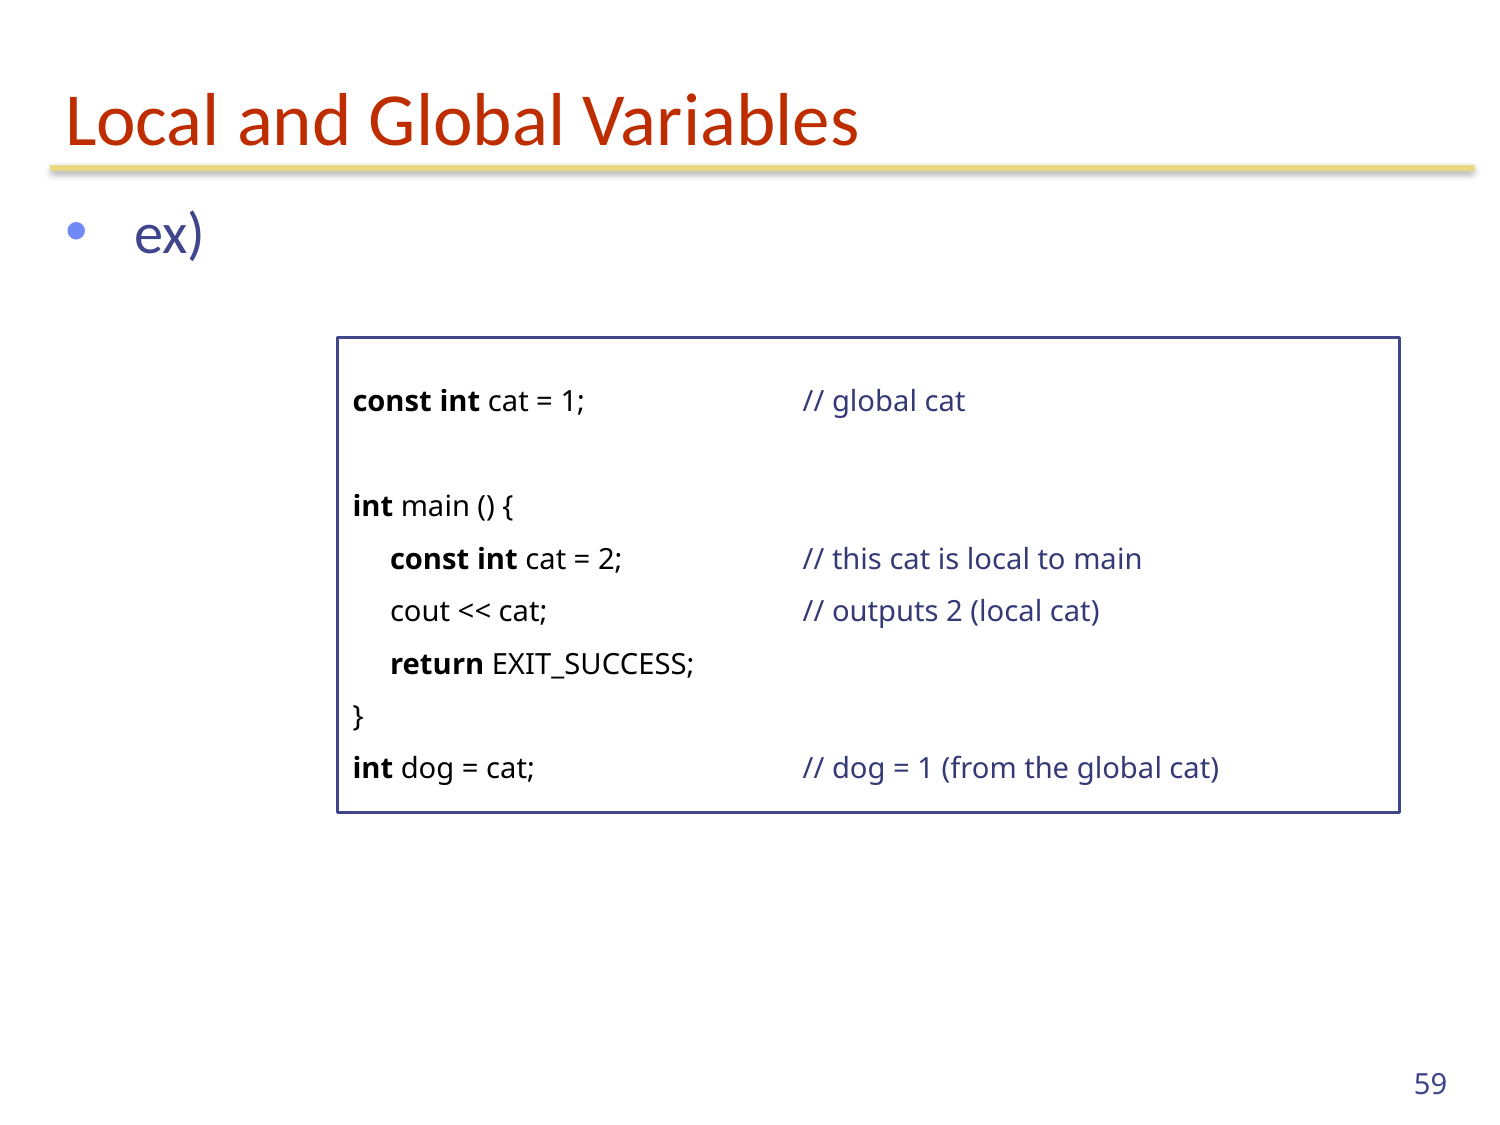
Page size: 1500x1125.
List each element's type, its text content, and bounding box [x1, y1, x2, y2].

slide_number 59 [1149, 1037, 1463, 1113]
title Local and Global Variables [49, 49, 1476, 168]
list ex) [49, 187, 1476, 1038]
text_box const int cat = 1; // global cat int main () { const int cat = 2; // this cat is local to main cout << cat; // outputs 2 (local cat) return EXIT_SUCCESS; } int dog = cat; // dog = 1 (from the global cat) [337, 337, 1400, 813]
